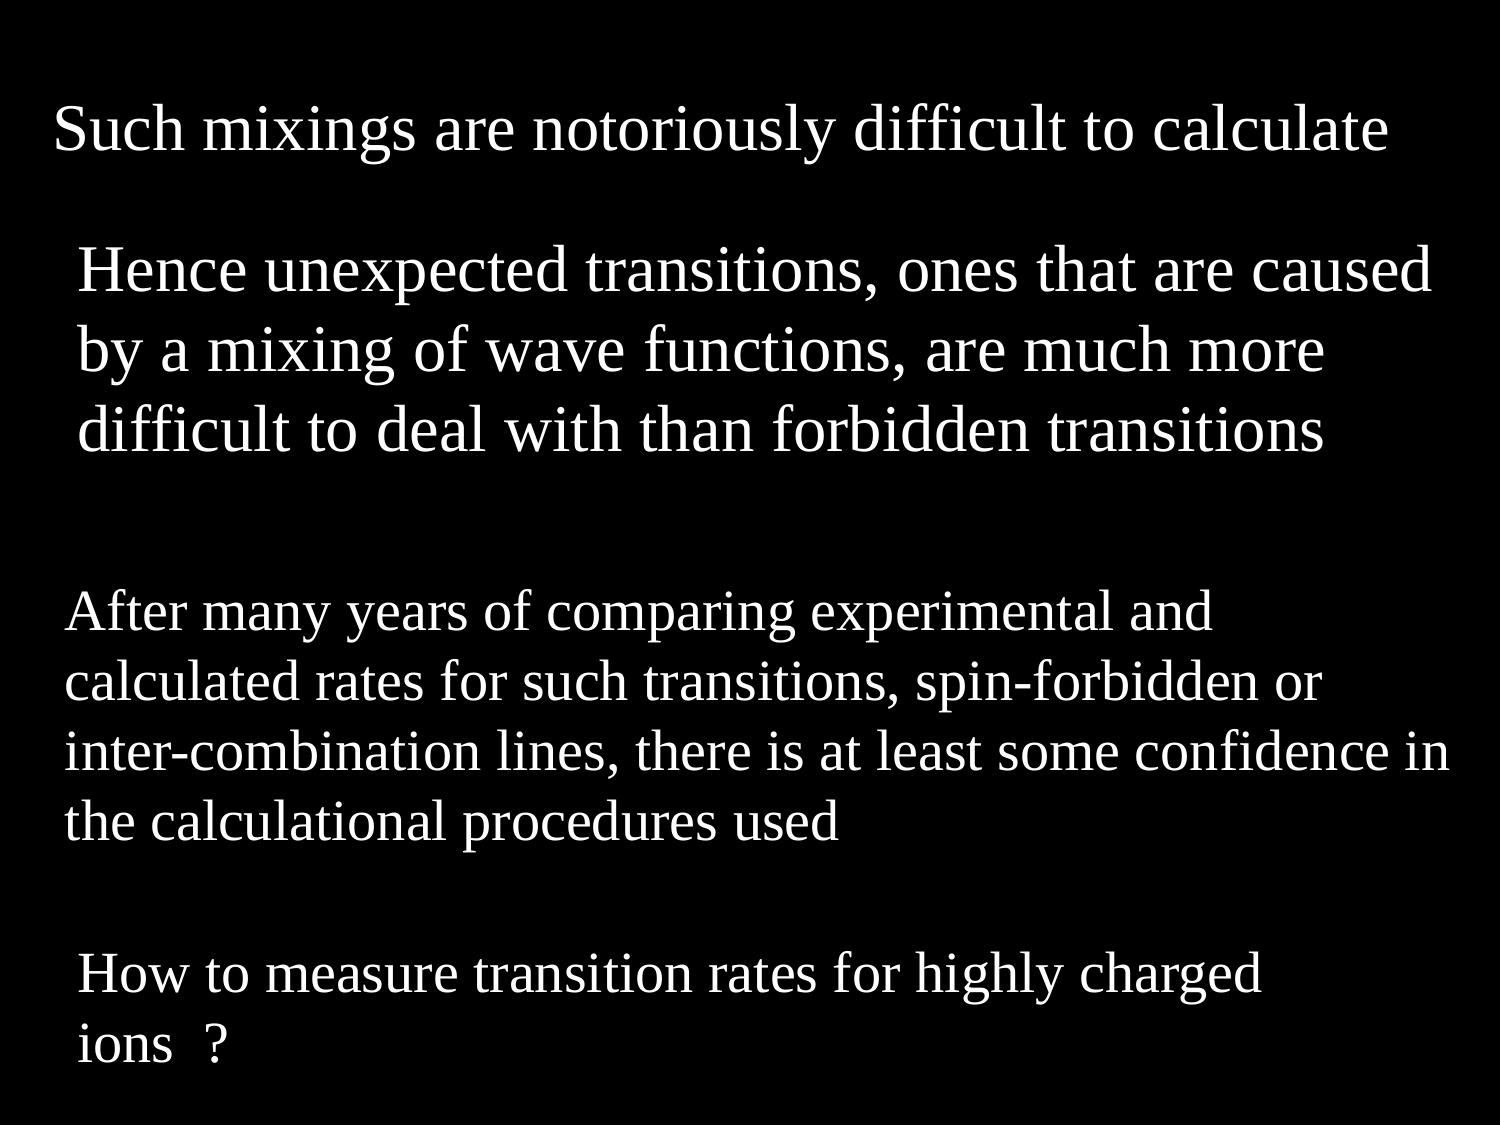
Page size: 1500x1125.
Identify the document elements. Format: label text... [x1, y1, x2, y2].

text_box How to measure transition rates for highly charged ions ? [62, 926, 1438, 1082]
text_box Hence unexpected transitions, ones that are caused by a mixing of wave functions, are much more difficult to deal with than forbidden transitions [62, 217, 1463, 473]
text_box After many years of comparing experimental and calculated rates for such transitions, spin-forbidden or inter-combination lines, there is at least some confidence in the calculational procedures used [49, 564, 1475, 860]
text_box Such mixings are notoriously difficult to calculate [37, 76, 1413, 172]
